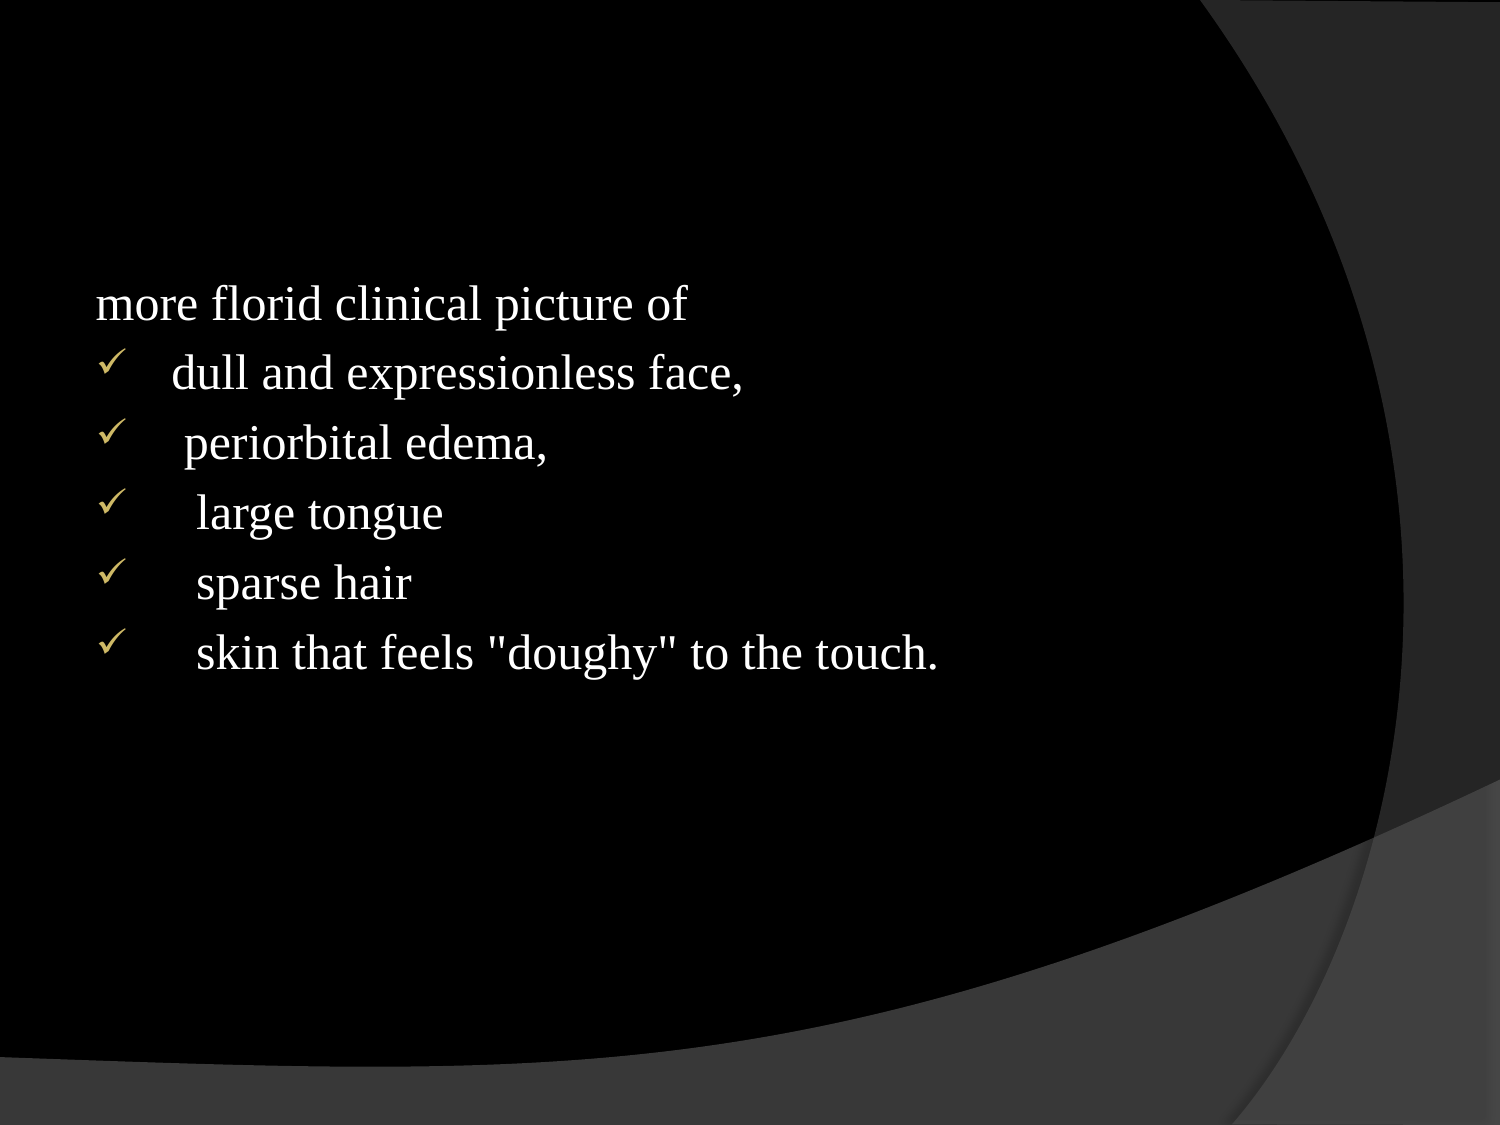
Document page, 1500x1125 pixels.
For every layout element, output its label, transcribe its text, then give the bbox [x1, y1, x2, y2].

list more florid clinical picture of dull and expressionless face, periorbital edema, large tongue sparse hair skin that feels "doughy" to the touch. [75, 262, 1300, 1005]
